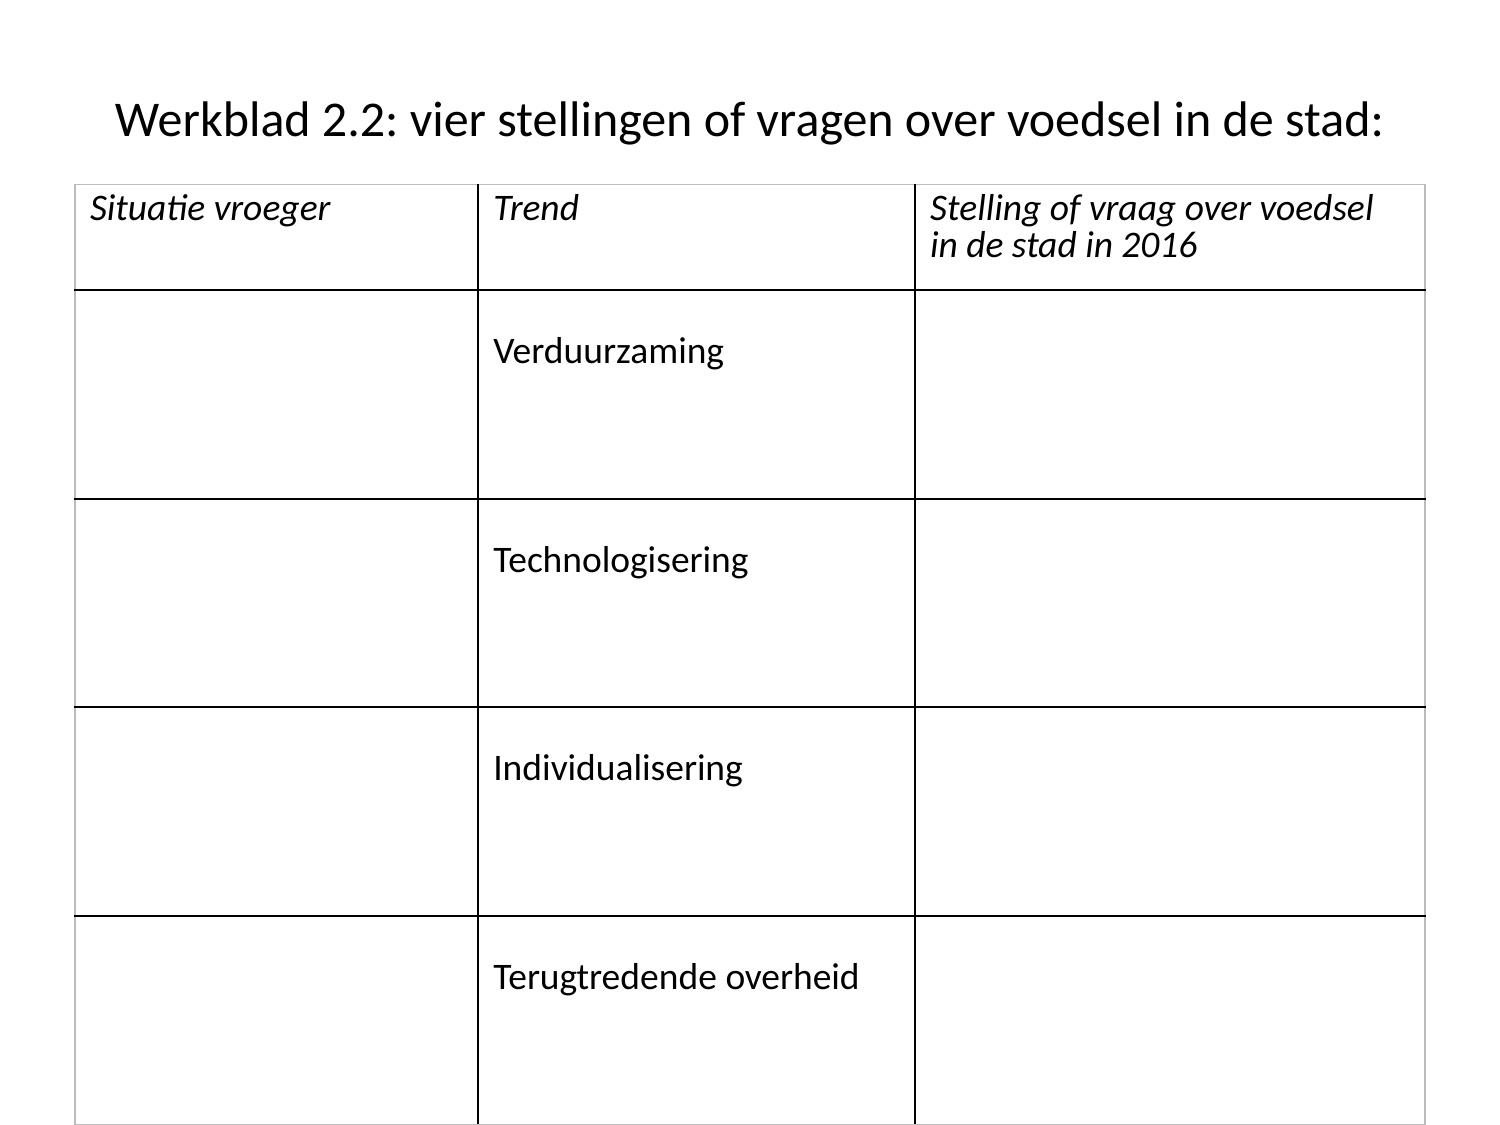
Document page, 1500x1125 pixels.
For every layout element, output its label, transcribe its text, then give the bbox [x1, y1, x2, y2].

table_header Stelling of vraag over voedsel in de stad in 2016 [916, 185, 1424, 289]
table_cell Verduurzaming [479, 291, 914, 498]
table_cell [76, 291, 477, 498]
table_cell [76, 500, 477, 706]
title Werkblad 2.2: vier stellingen of vragen over voedsel in de stad: [75, 0, 1425, 184]
table_cell [76, 917, 477, 1124]
table_cell [916, 500, 1424, 706]
table_cell Individualisering [479, 708, 914, 915]
table_cell [916, 291, 1424, 498]
table_cell Terugtredende overheid [479, 917, 914, 1124]
table_header Trend [479, 185, 914, 289]
table_cell [916, 917, 1424, 1124]
table_cell [76, 708, 477, 915]
table_cell [916, 708, 1424, 915]
table_header Situatie vroeger [76, 185, 477, 289]
table_cell Technologisering [479, 500, 914, 706]
